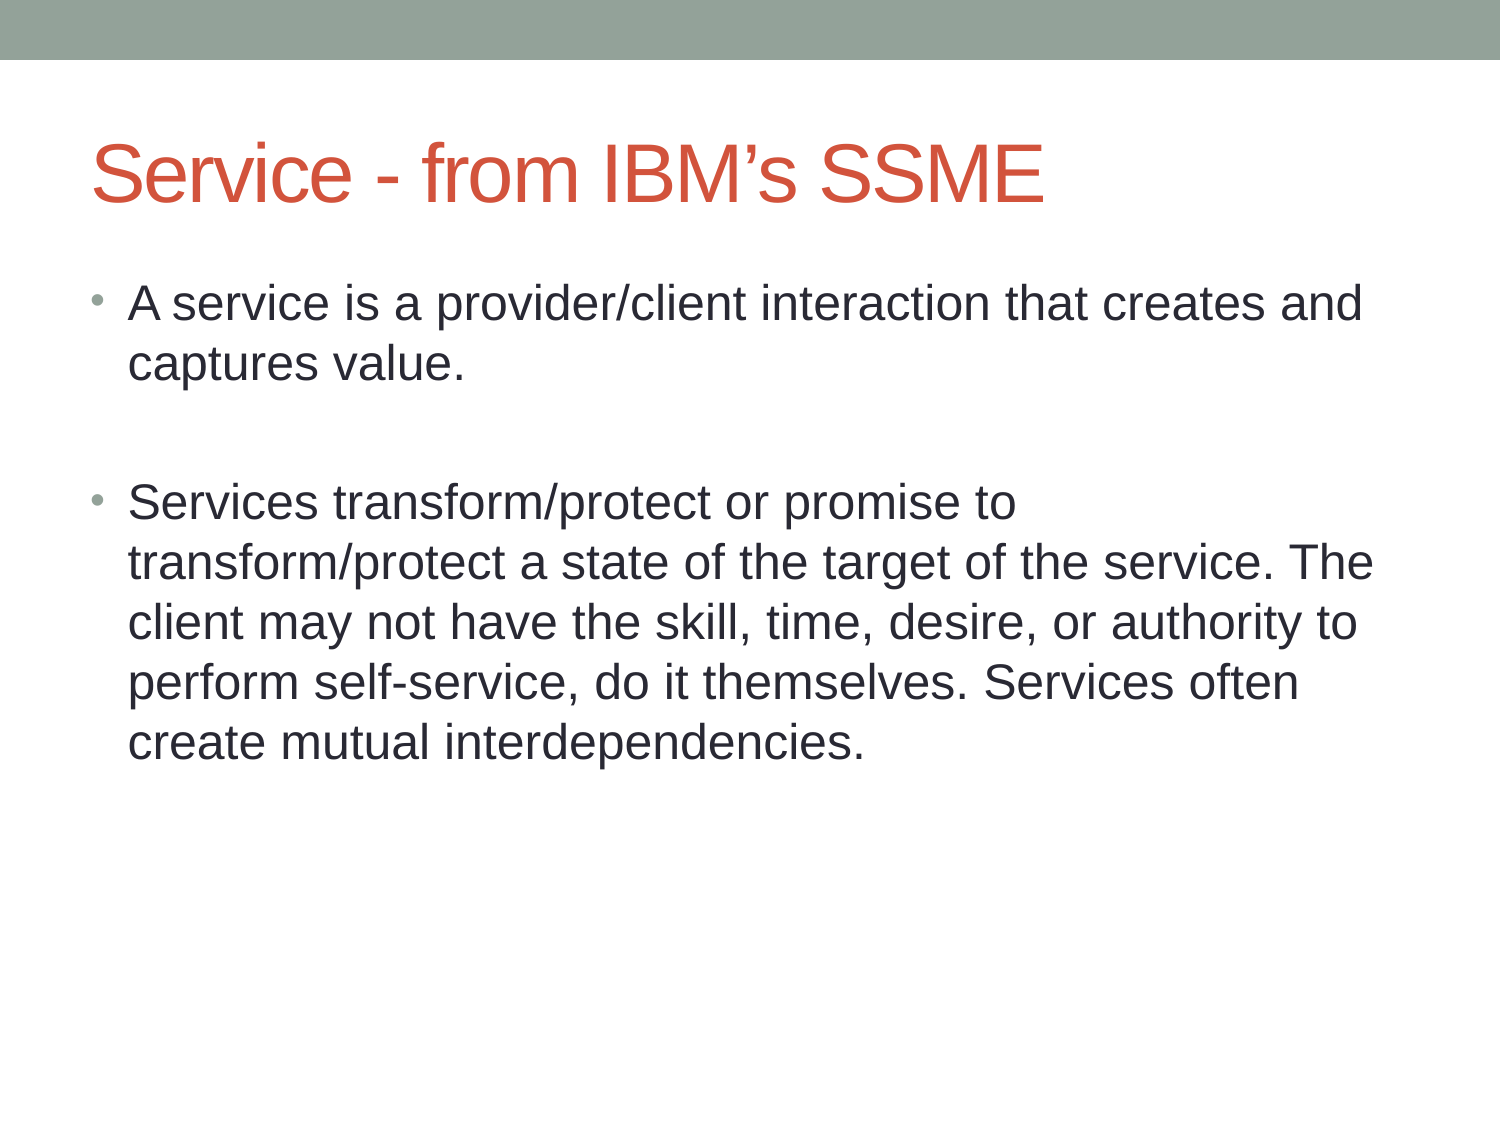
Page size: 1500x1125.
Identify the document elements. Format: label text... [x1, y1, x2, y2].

title Service - from IBM’s SSME [75, 87, 1425, 250]
list A service is a provider/client interaction that creates and captures value. Services transform/protect or promise to transform/protect a state of the target of the service. The client may not have the skill, time, desire, or authority to perform self-service, do it themselves. Services often create mutual interdependencies. [75, 262, 1425, 1063]
